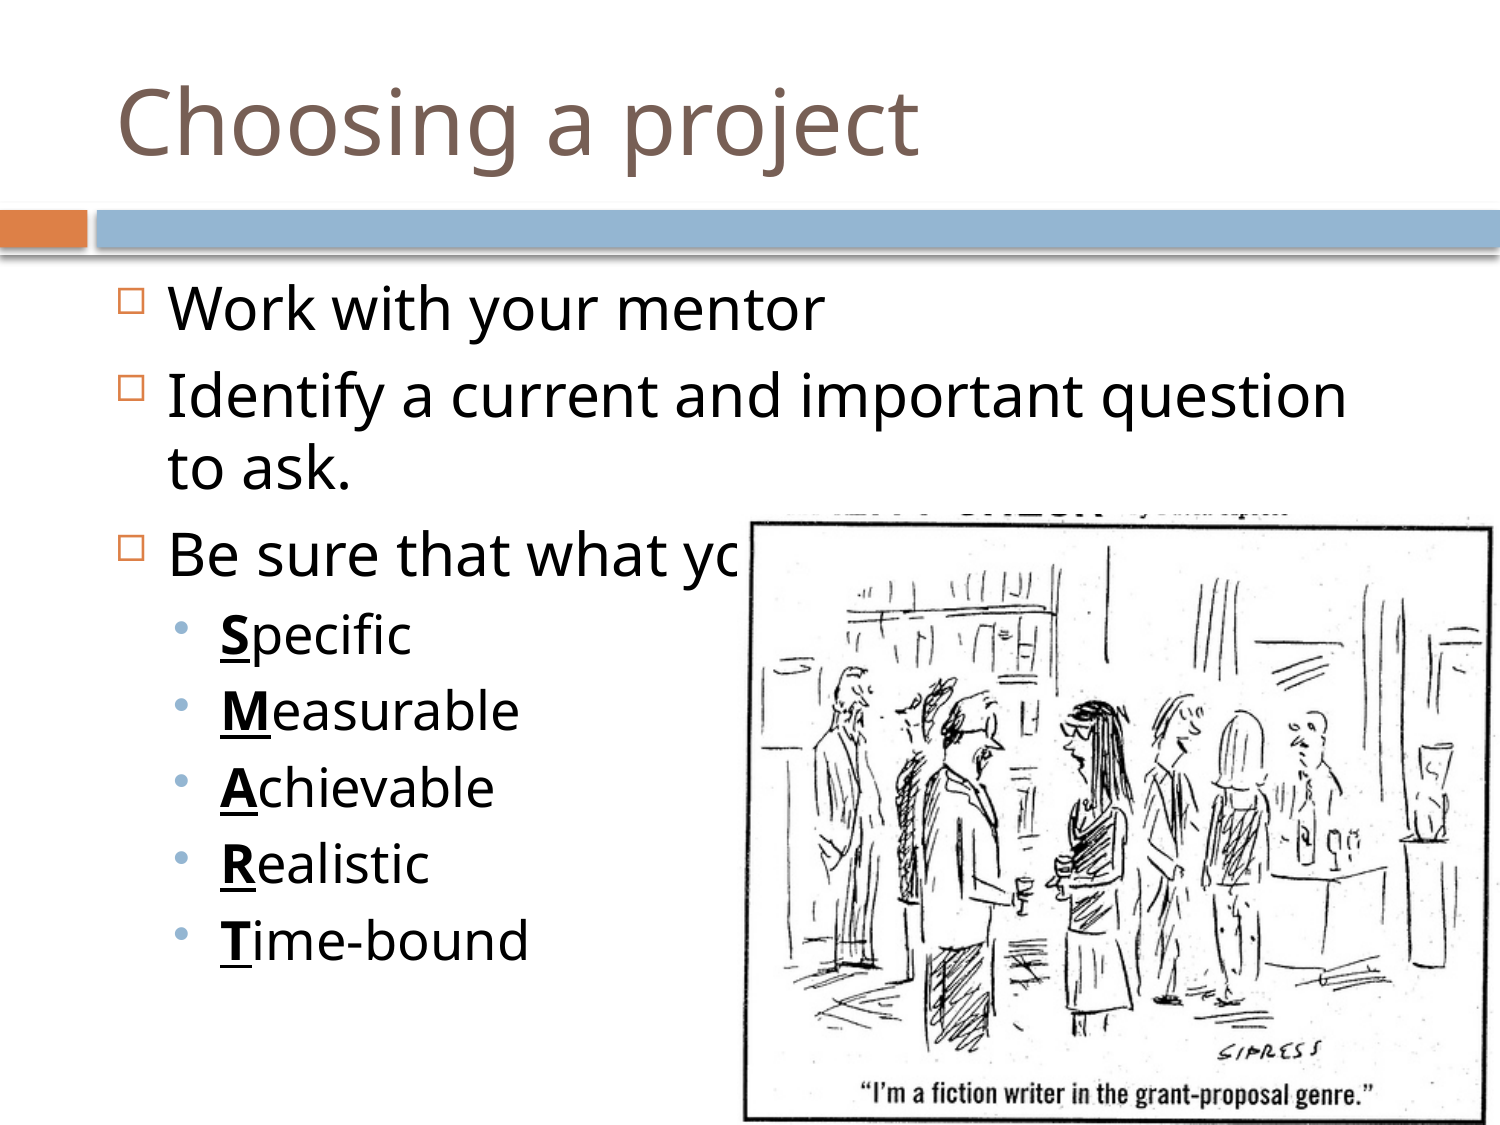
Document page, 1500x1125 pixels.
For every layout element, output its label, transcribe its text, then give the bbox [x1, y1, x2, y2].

picture [737, 514, 1500, 1125]
title Choosing a project [100, 37, 1438, 200]
list Work with your mentor Identify a current and important question to ask. Be sure that what you propose is: Specific Measurable Achievable Realistic Time-bound [100, 262, 1438, 1000]
